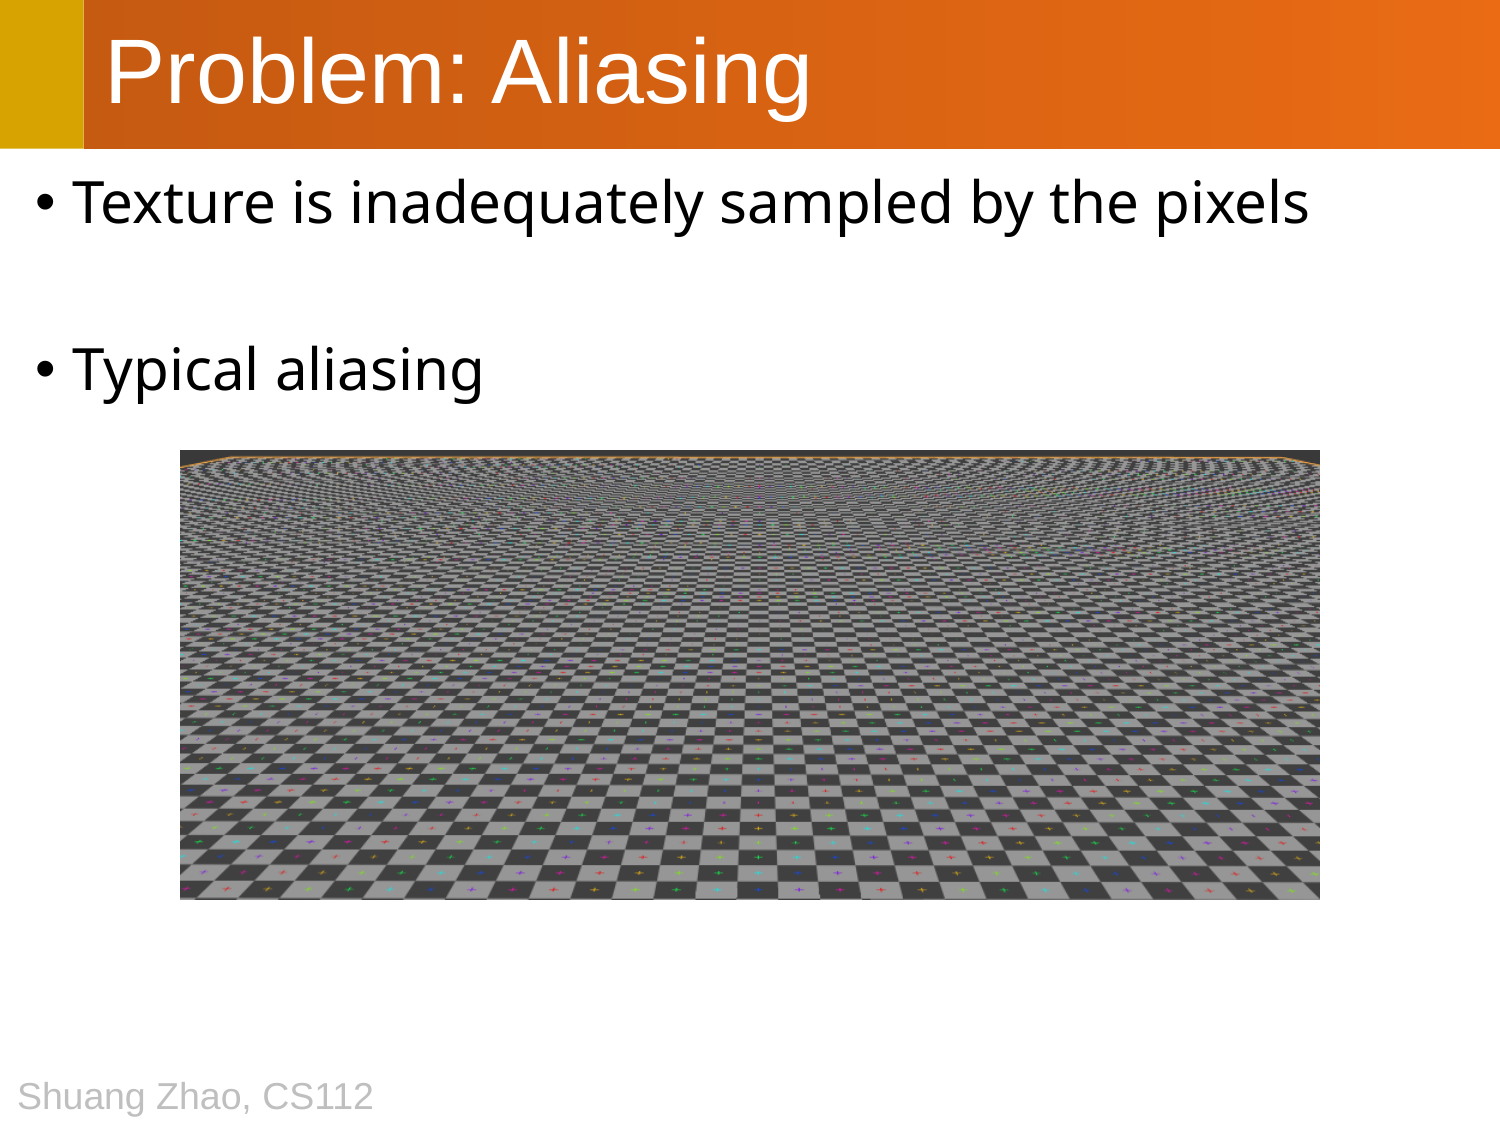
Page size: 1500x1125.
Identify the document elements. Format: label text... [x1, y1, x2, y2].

list Texture is inadequately sampled by the pixels Typical aliasing [20, 165, 1483, 1063]
picture [180, 449, 1320, 900]
title Problem: Aliasing [83, 0, 1500, 149]
